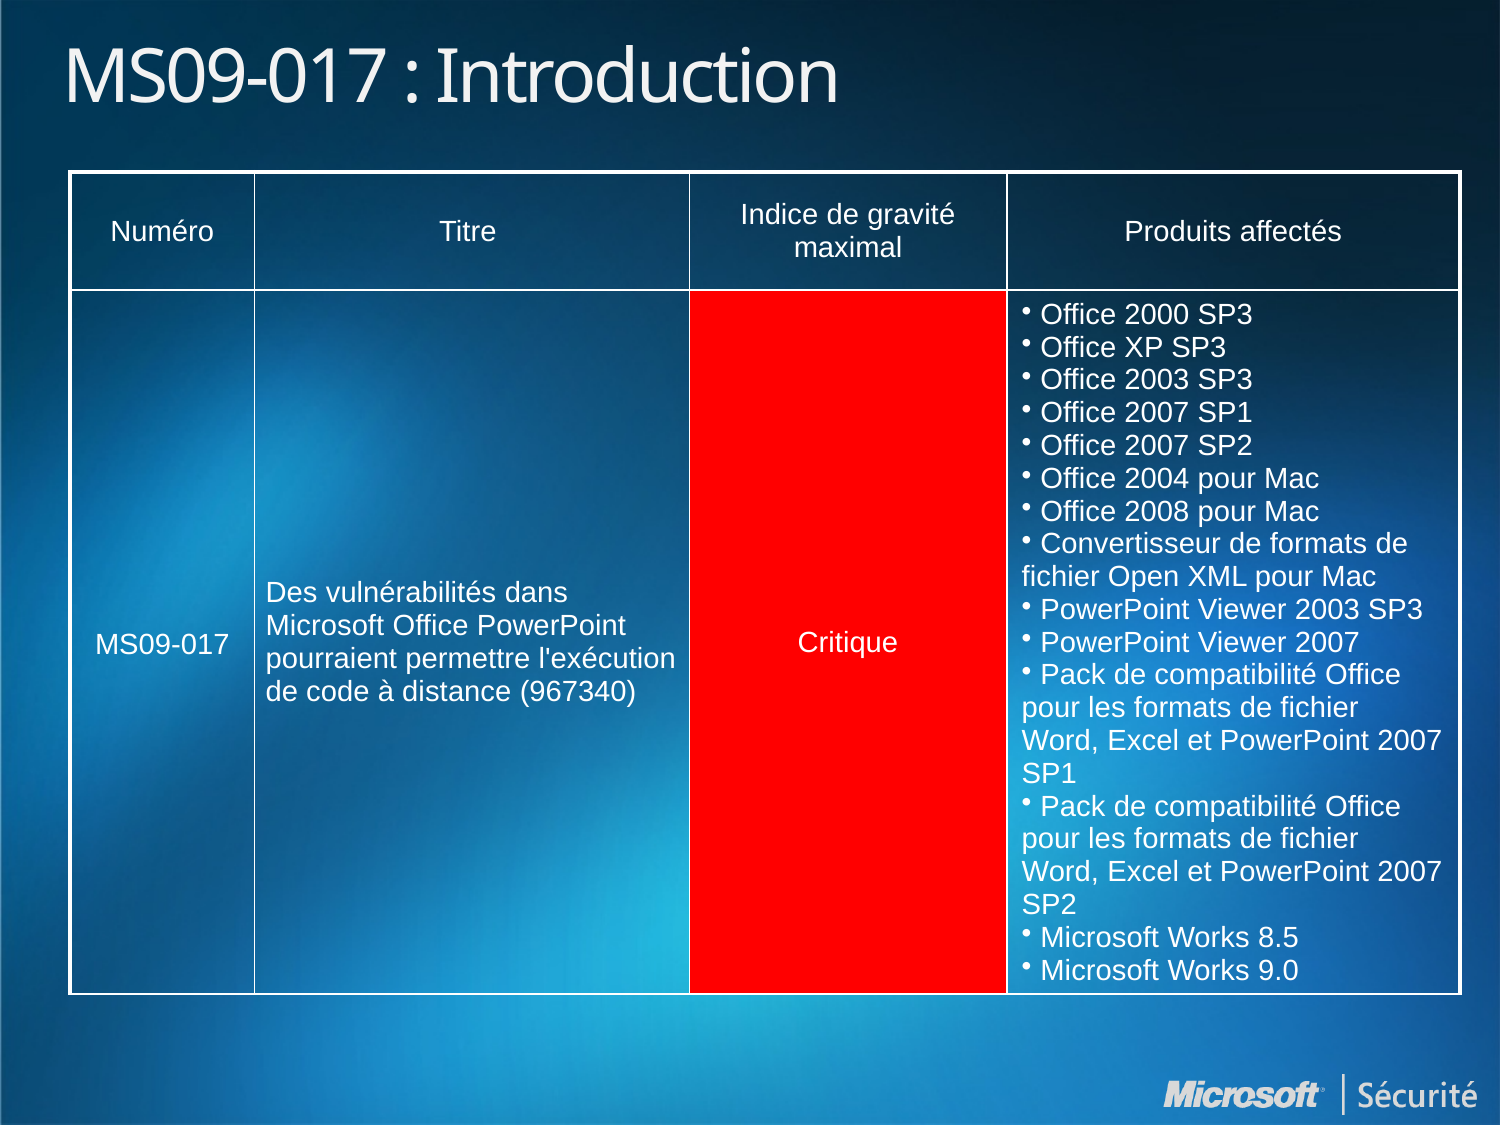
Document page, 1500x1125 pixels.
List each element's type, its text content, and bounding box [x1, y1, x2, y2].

picture [0, 0, 1500, 1125]
table_cell Des vulnérabilités dans Microsoft Office PowerPoint pourraient permettre l'exécution de code à distance (967340) [255, 291, 689, 993]
table_header Indice de gravité maximal [690, 174, 1006, 289]
table_header Numéro [72, 174, 254, 289]
table_cell MS09-017 [72, 291, 254, 993]
table_cell Critique [690, 291, 1006, 993]
table_cell Office 2000 SP3 Office XP SP3 Office 2003 SP3 Office 2007 SP1 Office 2007 SP2 Office 2004 pour Mac Office 2008 pour Mac Convertisseur de formats de fichier Open XML pour Mac PowerPoint Viewer 2003 SP3 PowerPoint Viewer 2007 Pack de compatibilité Office pour les formats de fichier Word, Excel et PowerPoint 2007 SP1 Pack de compatibilité Office pour les formats de fichier Word, Excel et PowerPoint 2007 SP2 Microsoft Works 8.5 Microsoft Works 9.0 [1008, 291, 1458, 993]
table_header Produits affectés [1008, 174, 1458, 289]
title MS09-017 : Introduction [62, 37, 1438, 129]
table_header Titre [255, 174, 689, 289]
